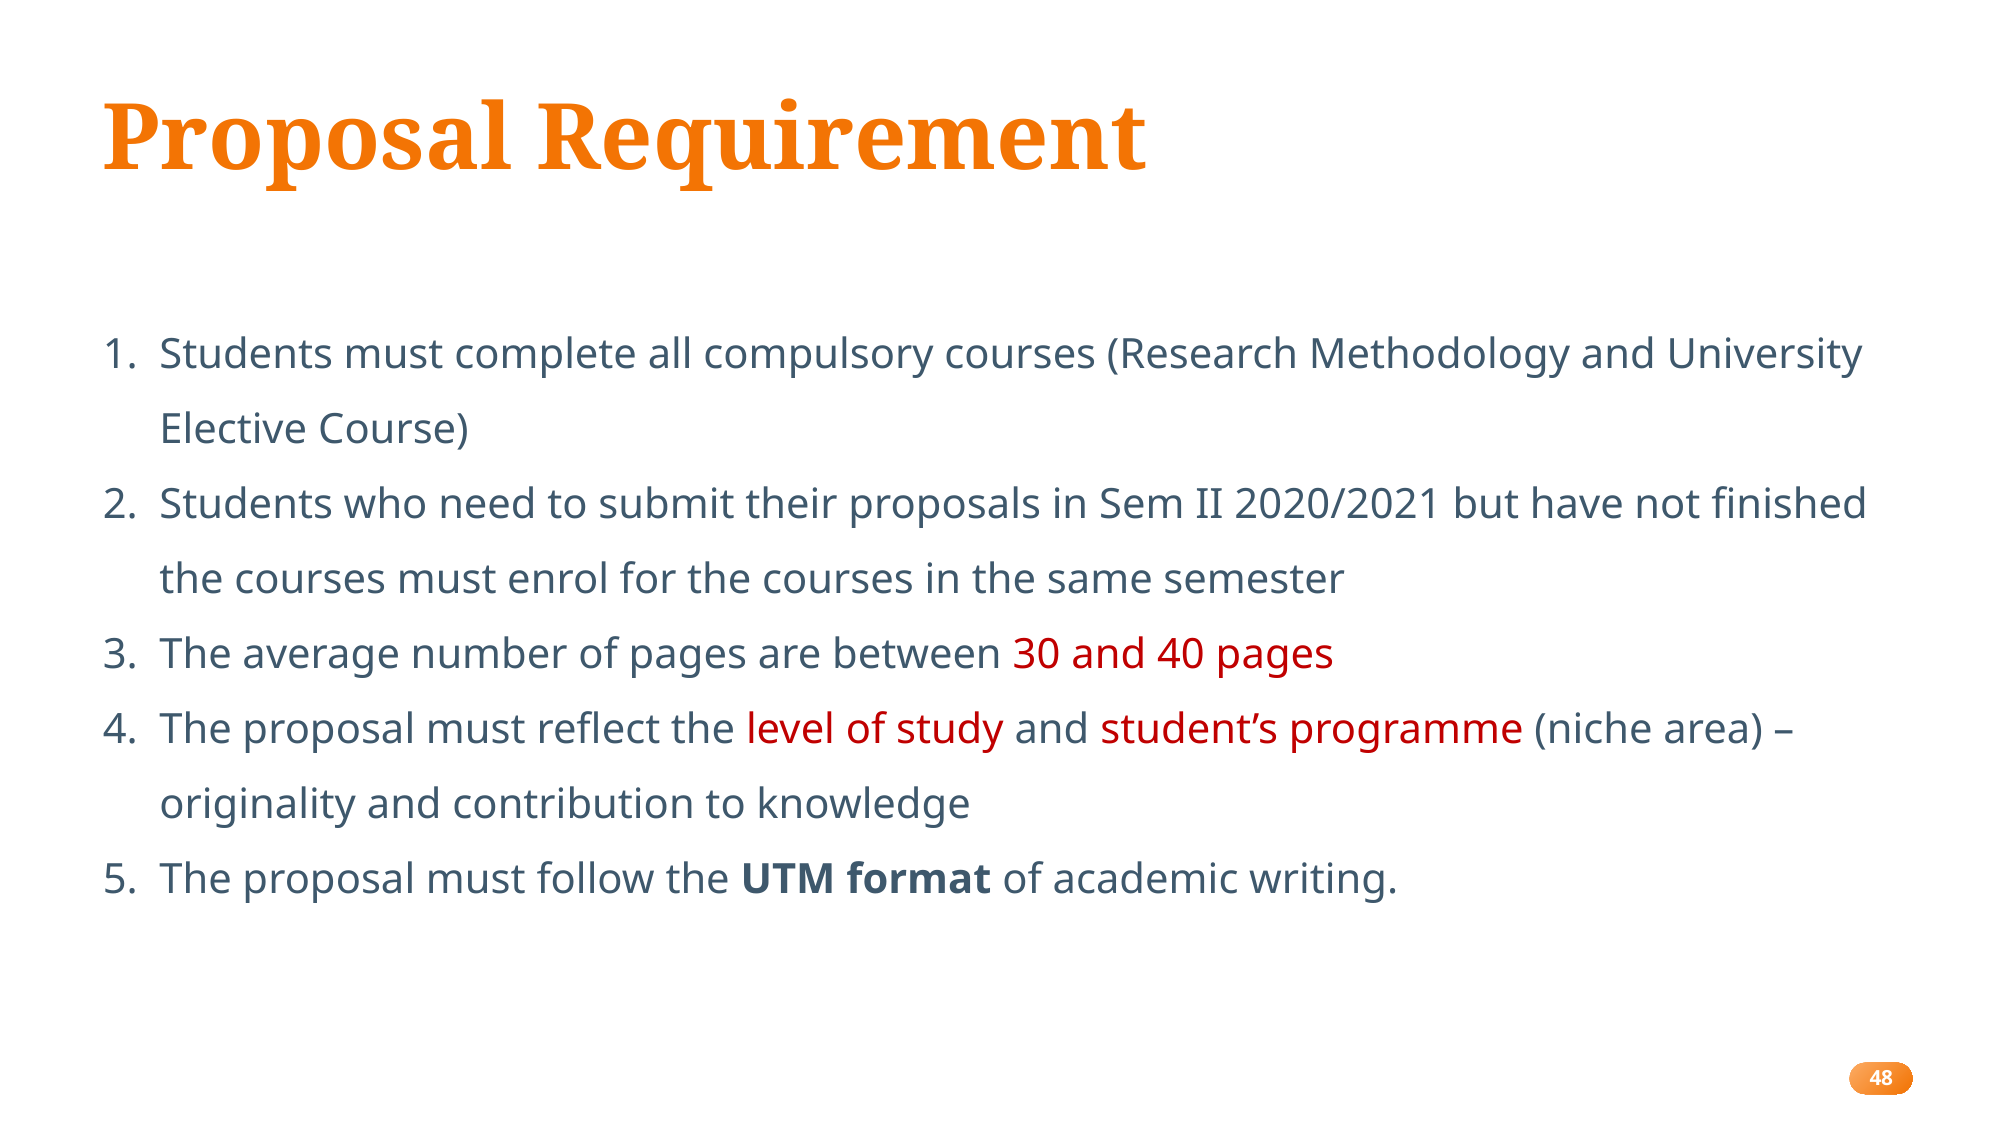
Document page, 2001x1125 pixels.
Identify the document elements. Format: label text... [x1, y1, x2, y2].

title Proposal Requirement [87, 66, 1913, 213]
text_box Students must complete all compulsory courses (Research Methodology and University Elective Course) Students who need to submit their proposals in Sem II 2020/2021 but have not finished the courses must enrol for the courses in the same semester The average number of pages are between 30 and 40 pages The proposal must reflect the level of study and student’s programme (niche area) – originality and contribution to knowledge The proposal must follow the UTM format of academic writing. [102, 302, 1897, 903]
